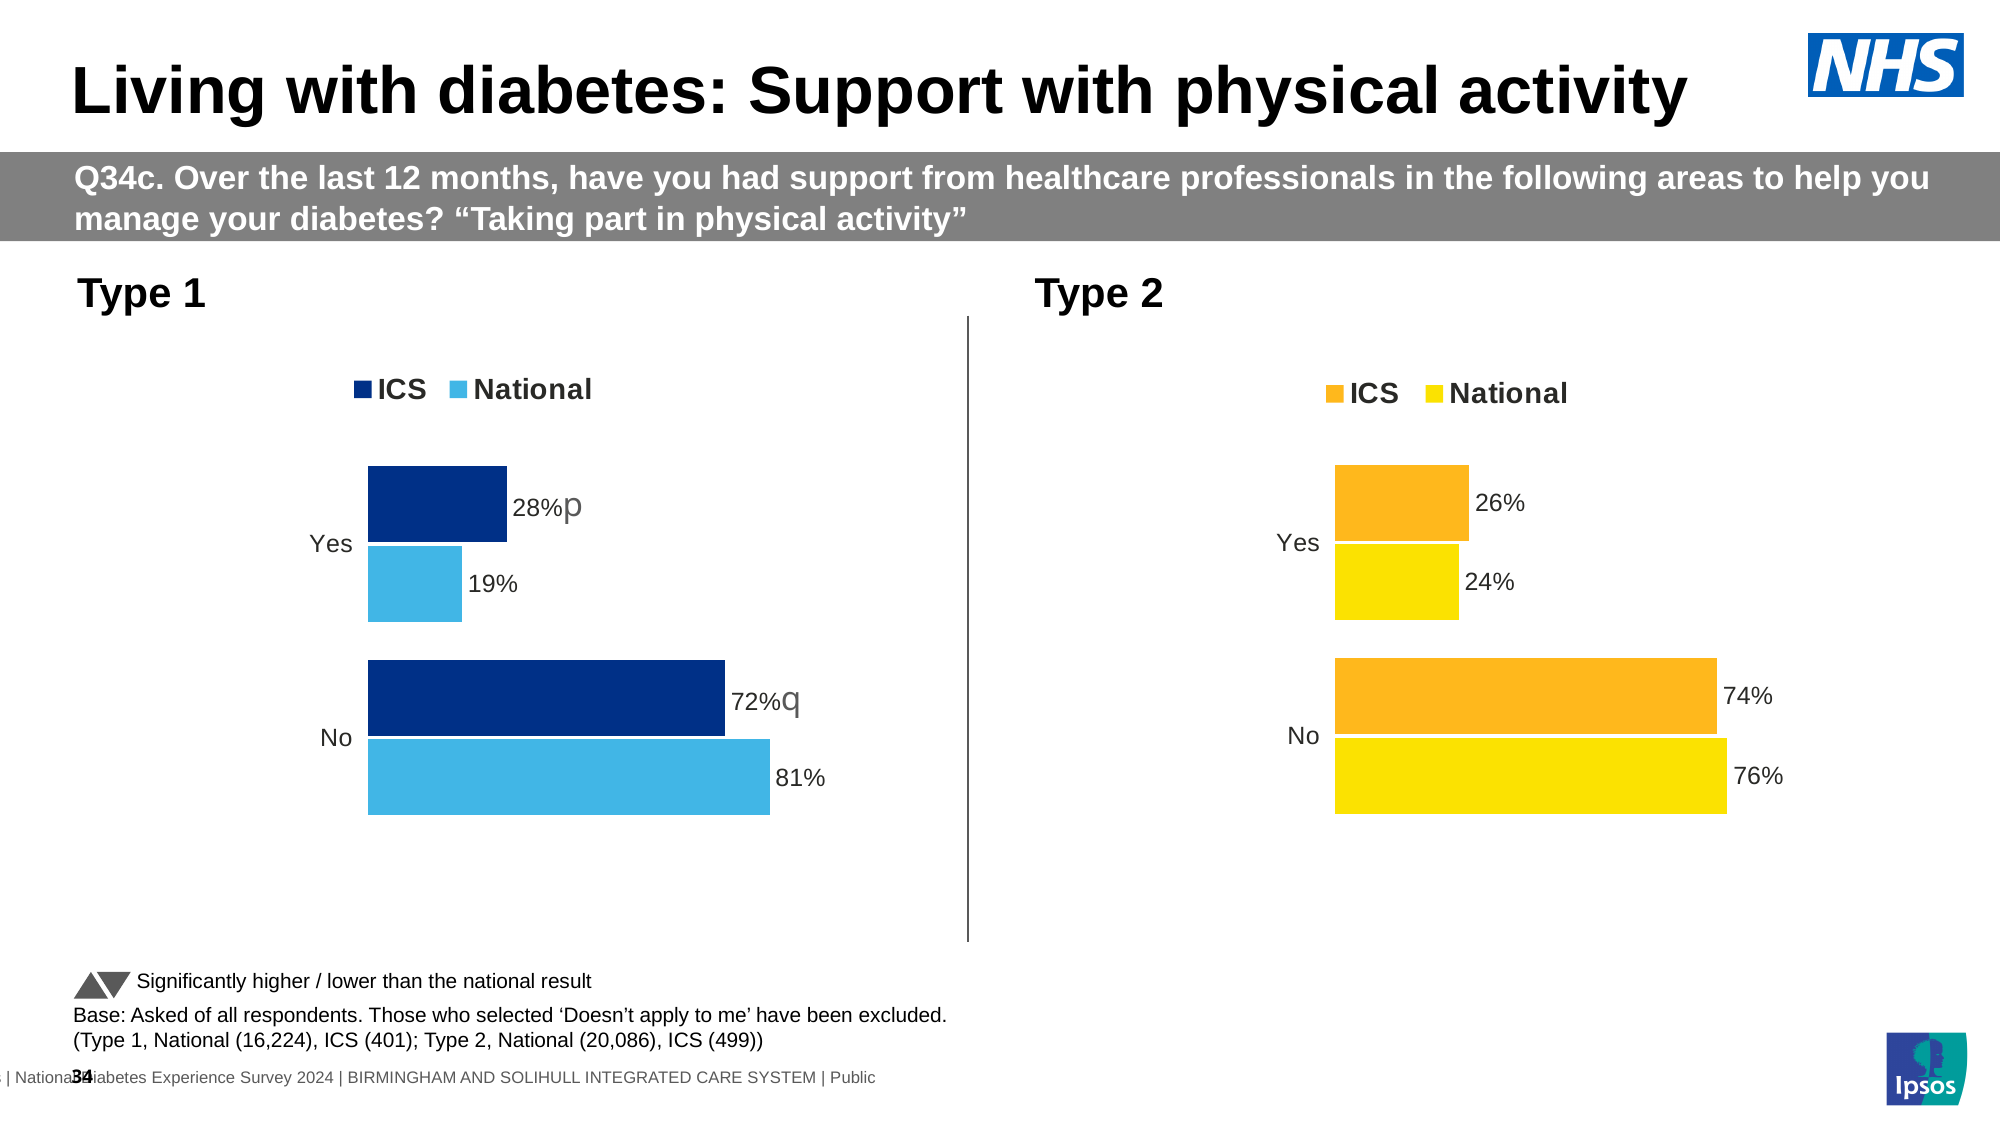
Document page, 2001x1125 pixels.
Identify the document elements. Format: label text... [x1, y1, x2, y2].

text_box Type 2 [922, 265, 1276, 316]
text_box Type 1 [0, 265, 319, 316]
text_box Base: Asked of all respondents. Those who selected ‘Doesn’t apply to me’ have been excluded. (Type 1, National (16,224), ICS (401); Type 2, National (20,086), ICS (499)) [73, 1001, 1886, 1052]
picture [1886, 1032, 1968, 1106]
chart [96, 355, 969, 855]
title Living with diabetes: Support with physical activity [71, 32, 1809, 124]
text_box [71, 970, 110, 1000]
table_header Significantly higher / lower than the national result [122, 963, 648, 1001]
text_box Q34c. Over the last 12 months, have you had support from healthcare professionals in the following areas to help you manage your diabetes? “Taking part in physical activity” [0, 152, 2000, 242]
slide_number 34 [71, 1030, 122, 1090]
text_box [94, 970, 122, 1001]
picture [1807, 33, 1964, 97]
chart [1053, 355, 1964, 855]
